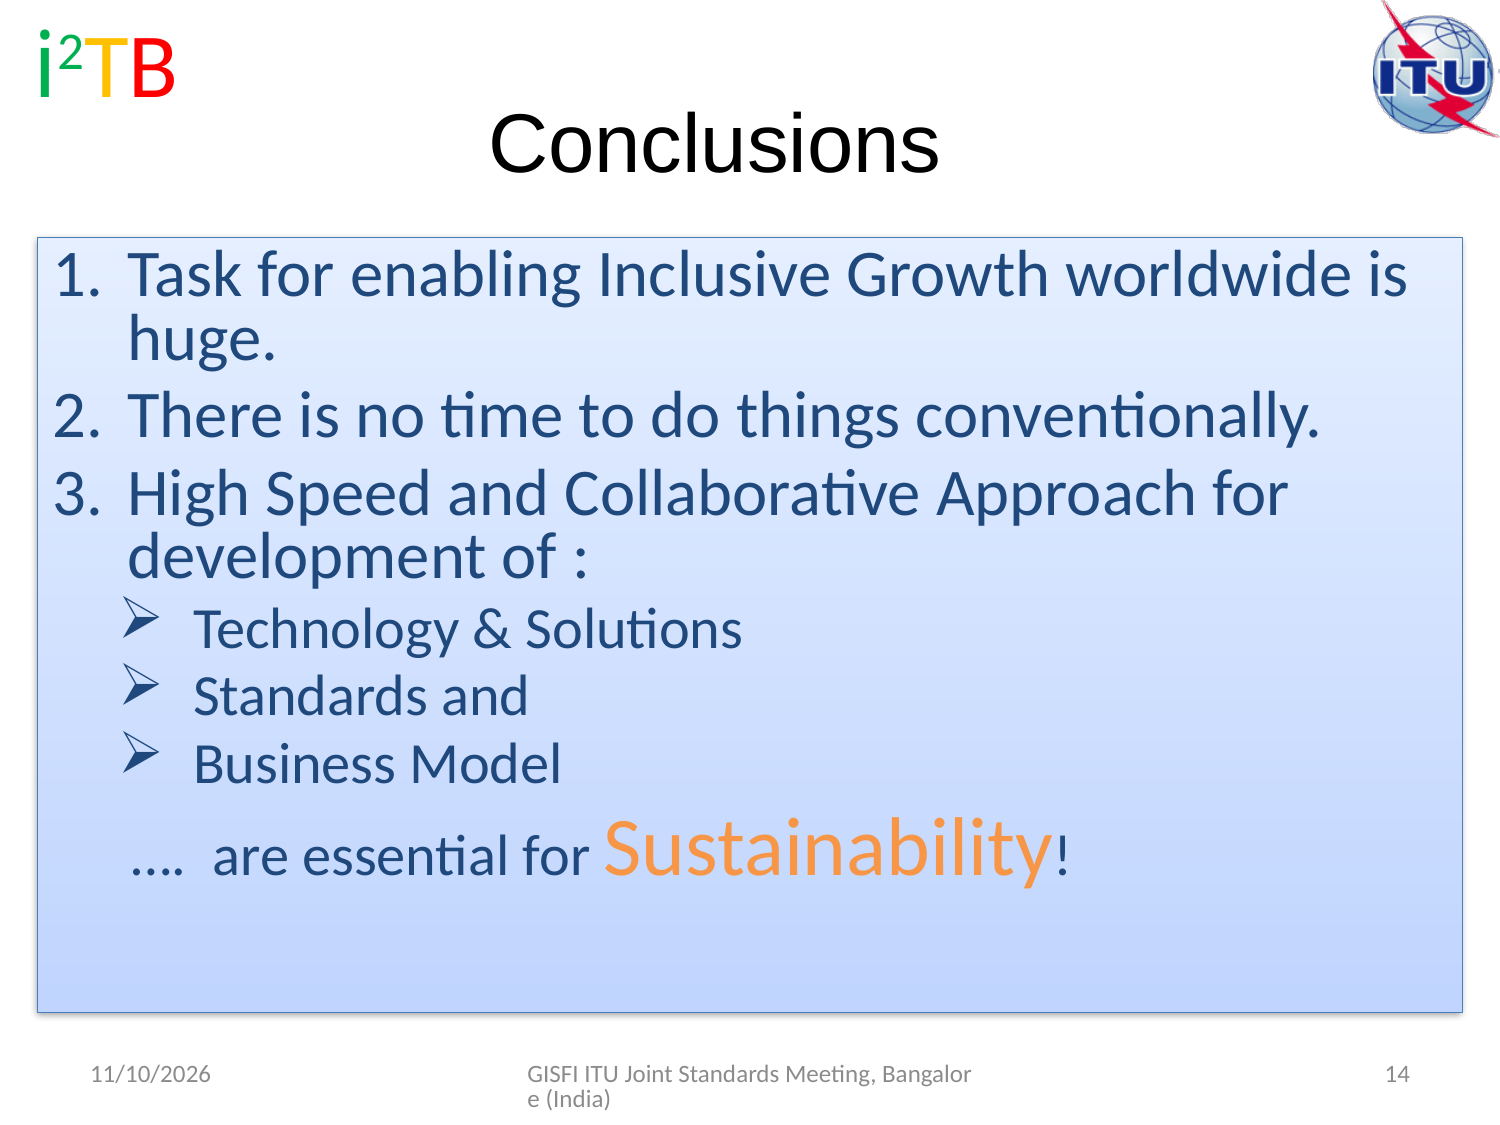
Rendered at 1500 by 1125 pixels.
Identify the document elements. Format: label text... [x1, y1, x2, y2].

footer GISFI ITU Joint Standards Meeting, Bangalore (India) [512, 1042, 988, 1103]
picture [1373, 0, 1500, 138]
slide_number 14 [1074, 1042, 1425, 1103]
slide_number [75, 1042, 425, 1103]
list Task for enabling Inclusive Growth worldwide is huge. There is no time to do things conventionally. High Speed and Collaborative Approach for development of : Technology & Solutions Standards and Business Model …. are essential for Sustainability! [37, 237, 1463, 1013]
text_box i2TB [0, 0, 213, 150]
title Conclusions [75, 45, 1425, 233]
